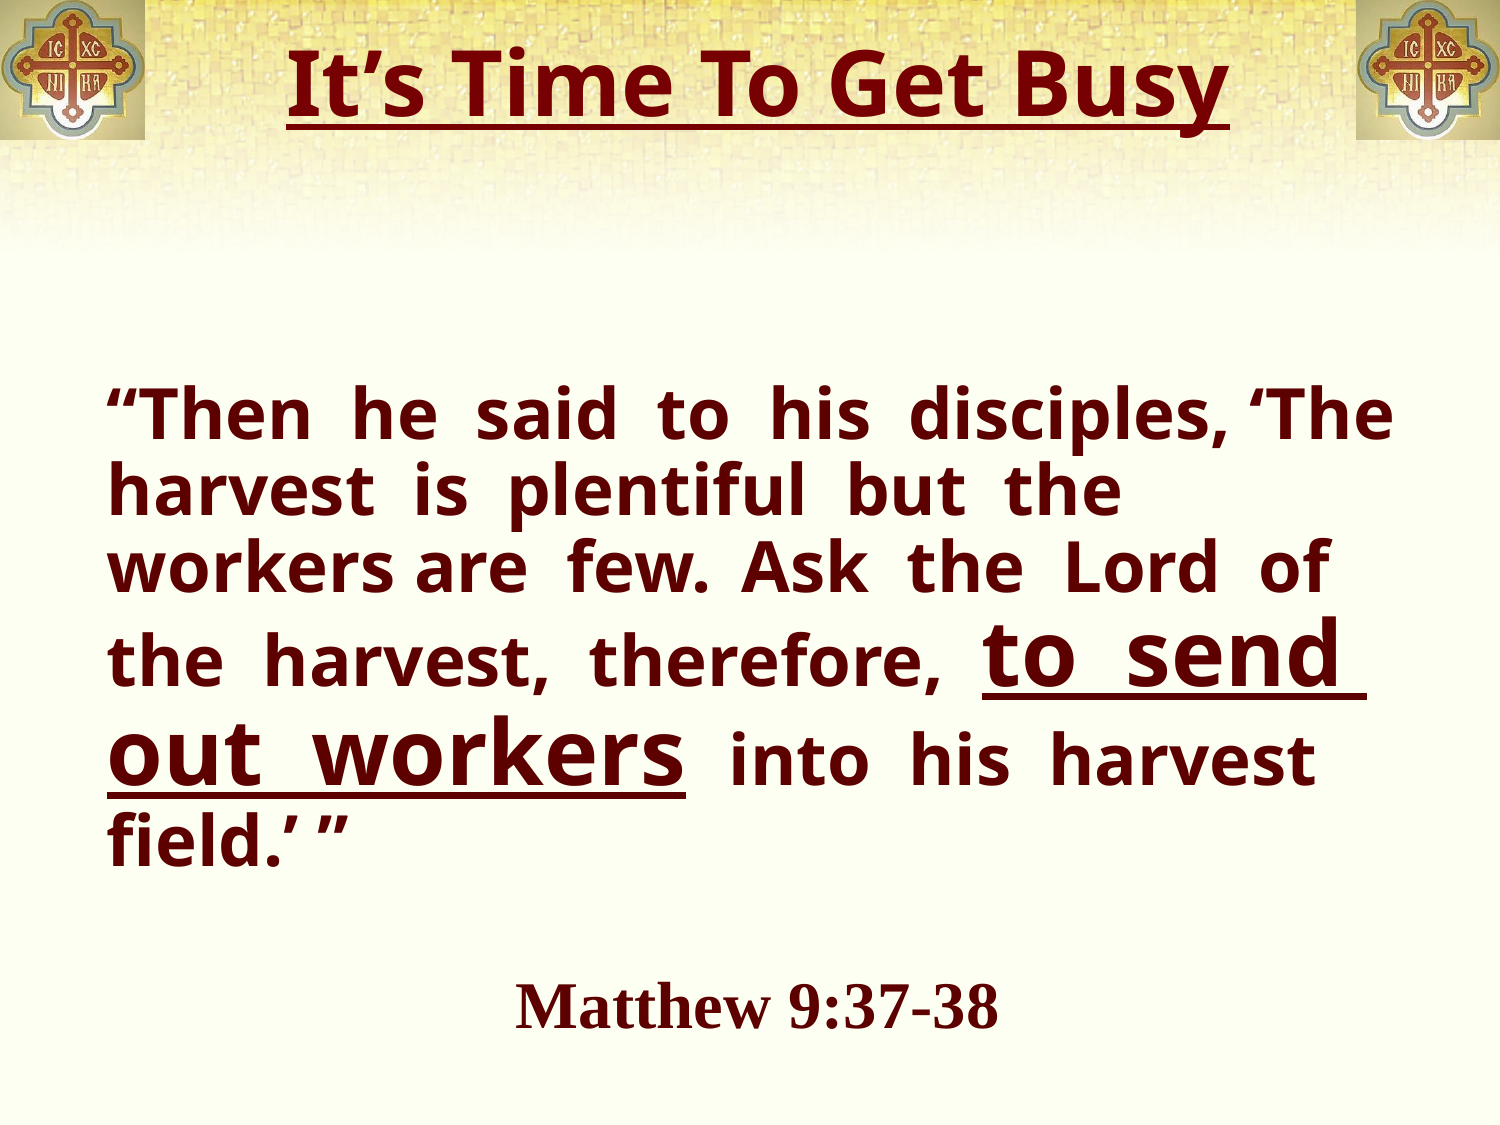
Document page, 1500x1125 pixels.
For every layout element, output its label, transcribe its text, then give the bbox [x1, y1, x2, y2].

text_box Matthew 9:37-38 [501, 954, 1016, 1125]
picture [0, 0, 1500, 252]
title It’s Time To Get Busy [172, 0, 1345, 188]
list “Then he said to his disciples, ‘The harvest is plentiful but the workers are few. Ask the Lord of the harvest, therefore, to send out workers into his harvest field.’ ” [91, 370, 1429, 835]
